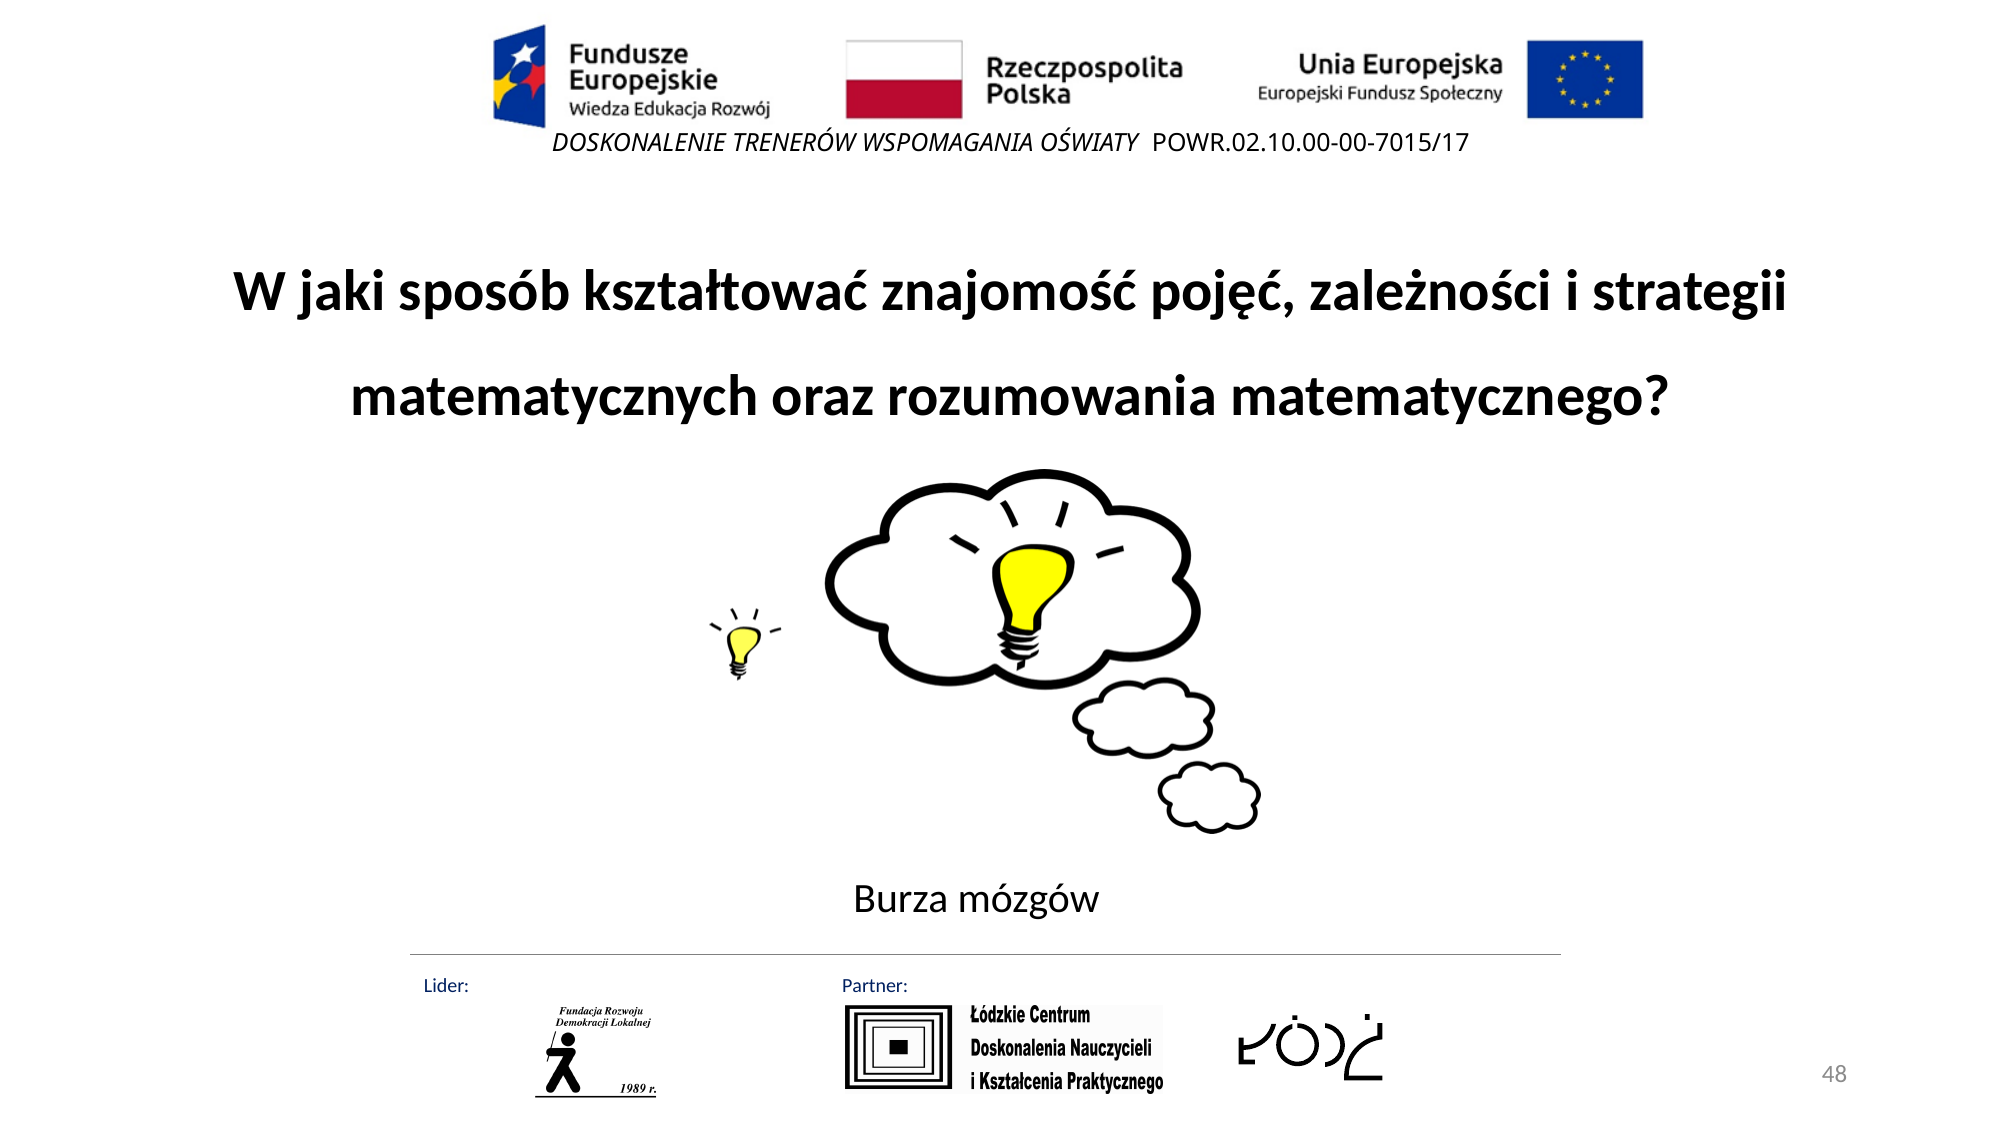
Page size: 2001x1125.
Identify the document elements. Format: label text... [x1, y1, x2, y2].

picture [709, 469, 1261, 834]
list W jaki sposób kształtować znajomość pojęć, zależności i strategii matematycznych oraz rozumowania matematycznego? [137, 210, 1885, 888]
picture [384, 953, 1587, 1125]
title DOSKONALENIE TRENERÓW WSPOMAGANIA OŚWIATY POWR.02.10.00-00-7015/17 [151, 0, 1871, 169]
slide_number 48 [1587, 1042, 1863, 1103]
text_box Burza mózgów [838, 863, 1299, 928]
picture [468, 0, 1669, 154]
